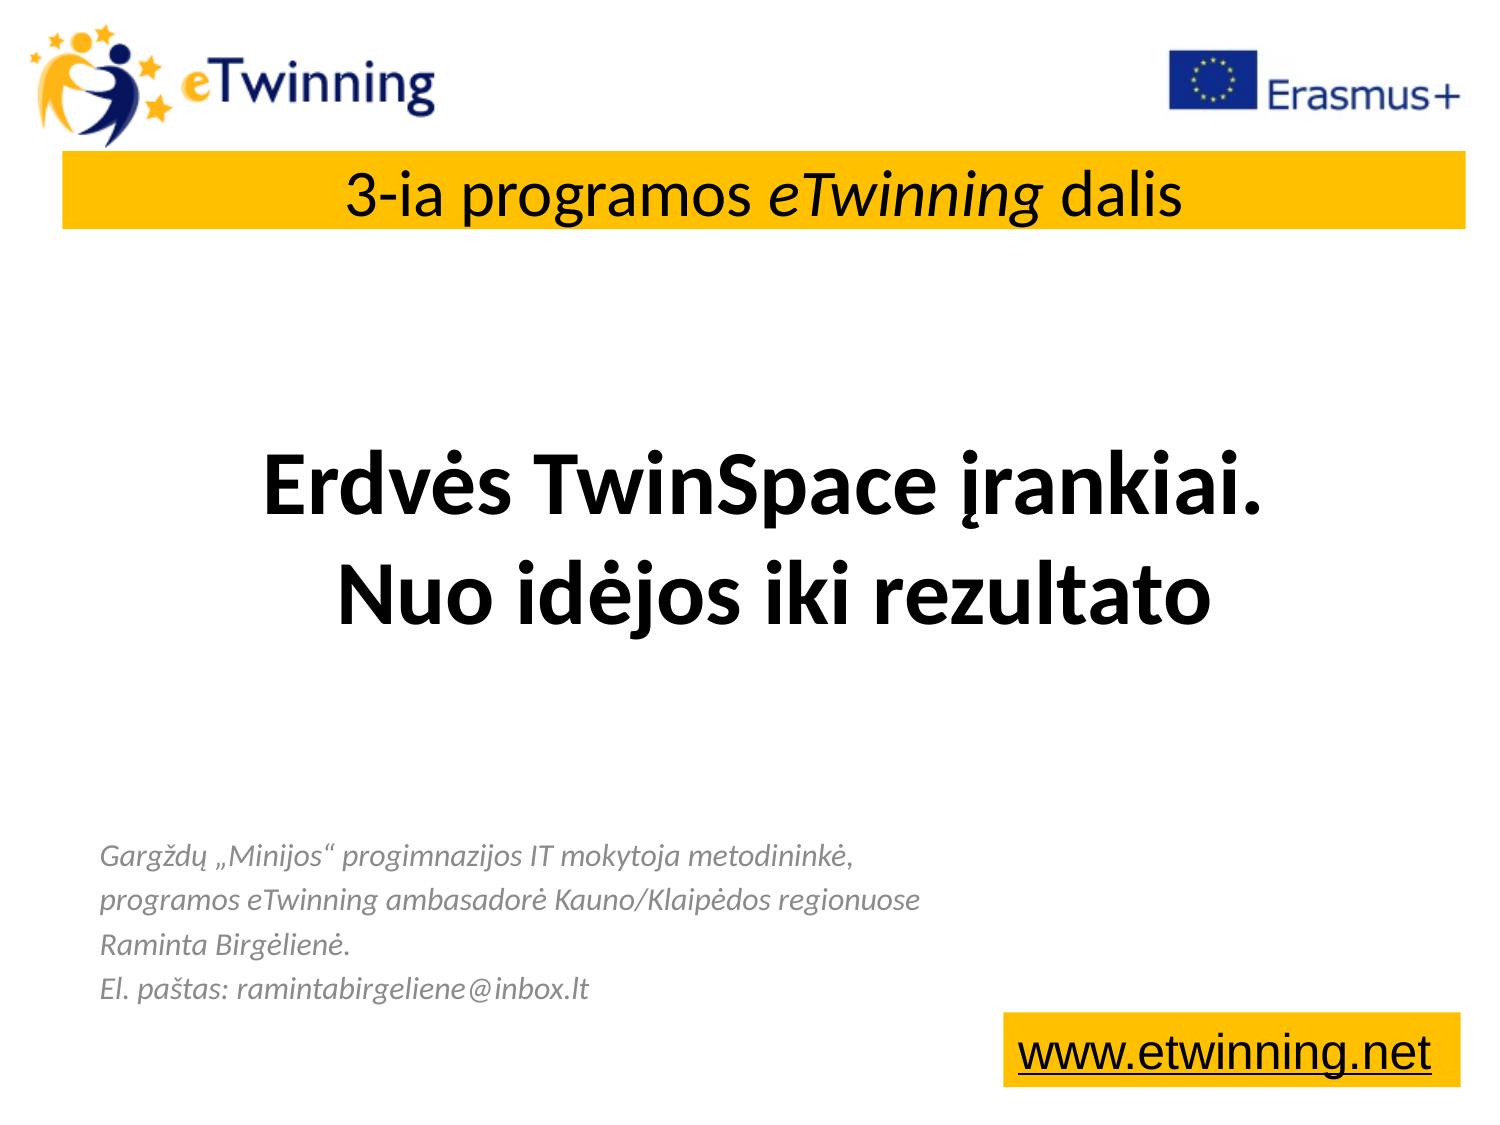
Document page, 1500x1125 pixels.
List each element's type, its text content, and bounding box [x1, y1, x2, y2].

picture [24, 12, 448, 154]
picture [1162, 43, 1466, 123]
text_box Gargždų „Minijos“ progimnazijos IT mokytoja metodininkė, programos eTwinning ambasadorė Kauno/Klaipėdos regionuose Raminta Birgėlienė. El. paštas: ramintabirgeliene@inbox.lt [84, 826, 1435, 1015]
text_box 3-ia programos eTwinning dalis [62, 151, 1466, 230]
title Erdvės TwinSpace įrankiai. Nuo idėjos iki rezultato [137, 350, 1413, 716]
text_box www.etwinning.net [1003, 1012, 1461, 1088]
